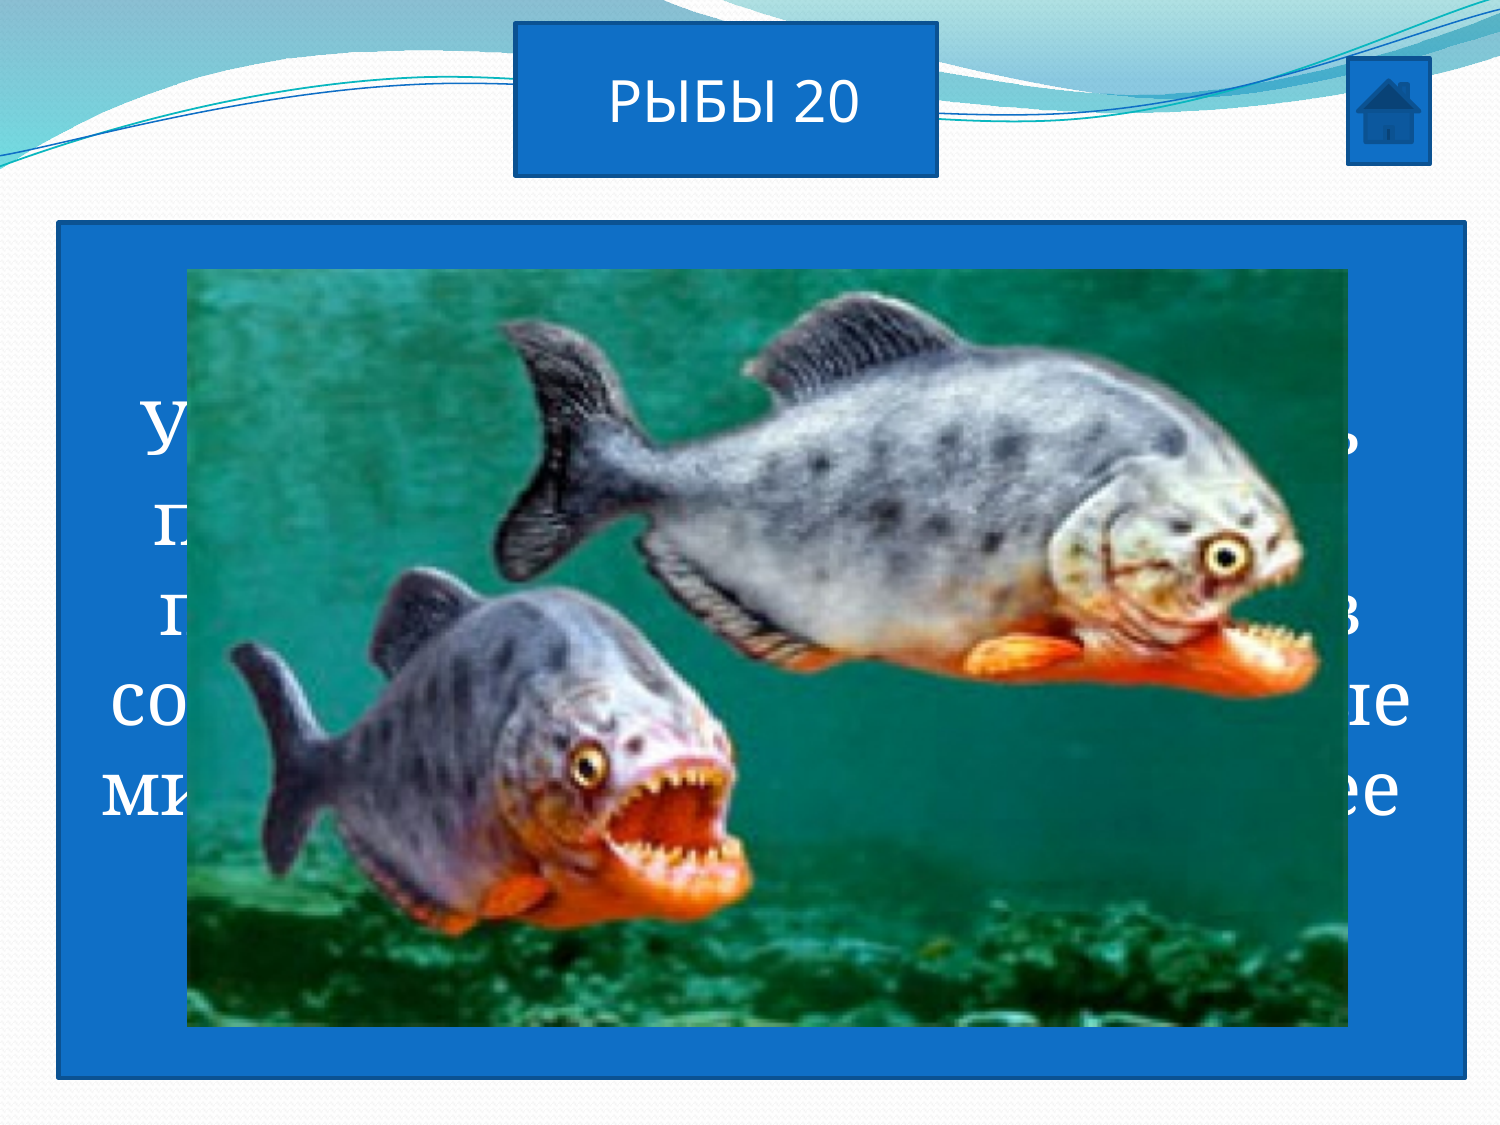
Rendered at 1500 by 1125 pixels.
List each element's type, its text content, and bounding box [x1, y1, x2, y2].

text_box Китайцы эту птицу считали символом благосостояния, полинезийцы – ночным злым богом, а у древних греков она олицетворяла мудрость. В Европе в средние века церковь объявила её «нечистым животным», слугой дьявола. Что это за птица? [180, 270, 1353, 1039]
text_box У этих пресноводных рыб пасть похожа на бульдожью. Обычно питается падалью, целая стая в состоянии обглодать в считанные минуты крупное млекопитающее до костей [56, 220, 1467, 1080]
text_box РЫБЫ 20 [513, 21, 939, 178]
picture [187, 269, 1348, 1027]
text_box [1346, 56, 1432, 166]
